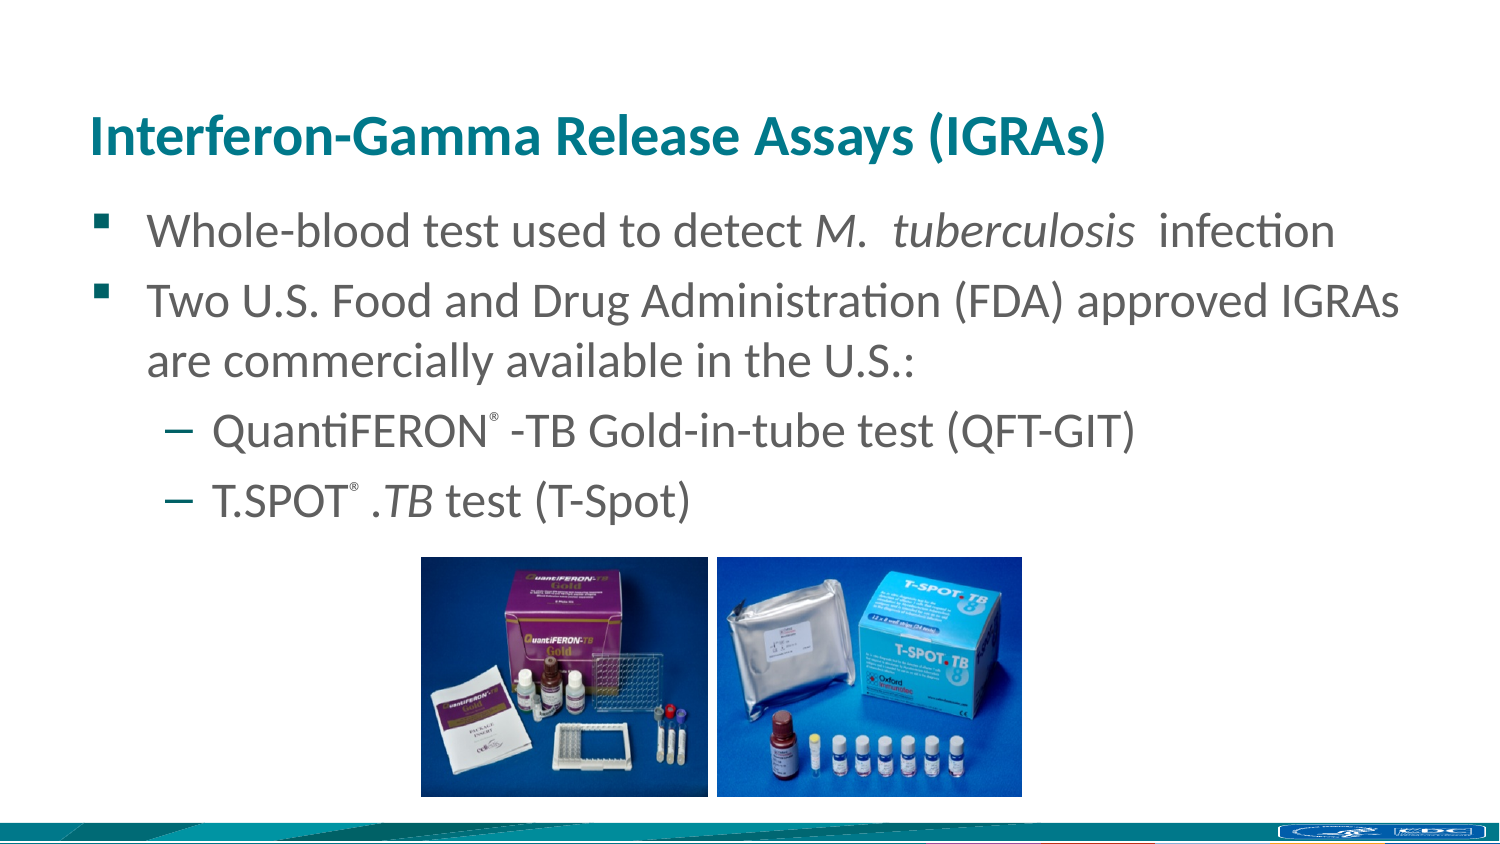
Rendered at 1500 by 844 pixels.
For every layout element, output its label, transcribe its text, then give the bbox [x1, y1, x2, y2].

title Interferon-Gamma Release Assays (IGRAs) [75, 33, 1425, 175]
picture [421, 556, 1022, 798]
list Whole-blood test used to detect M. tuberculosis infection Two U.S. Food and Drug Administration (FDA) approved IGRAs are commercially available in the U.S.: QuantiFERON® -TB Gold-in-tube test (QFT-GIT) T.SPOT® .TB test (T-Spot) [75, 190, 1425, 739]
